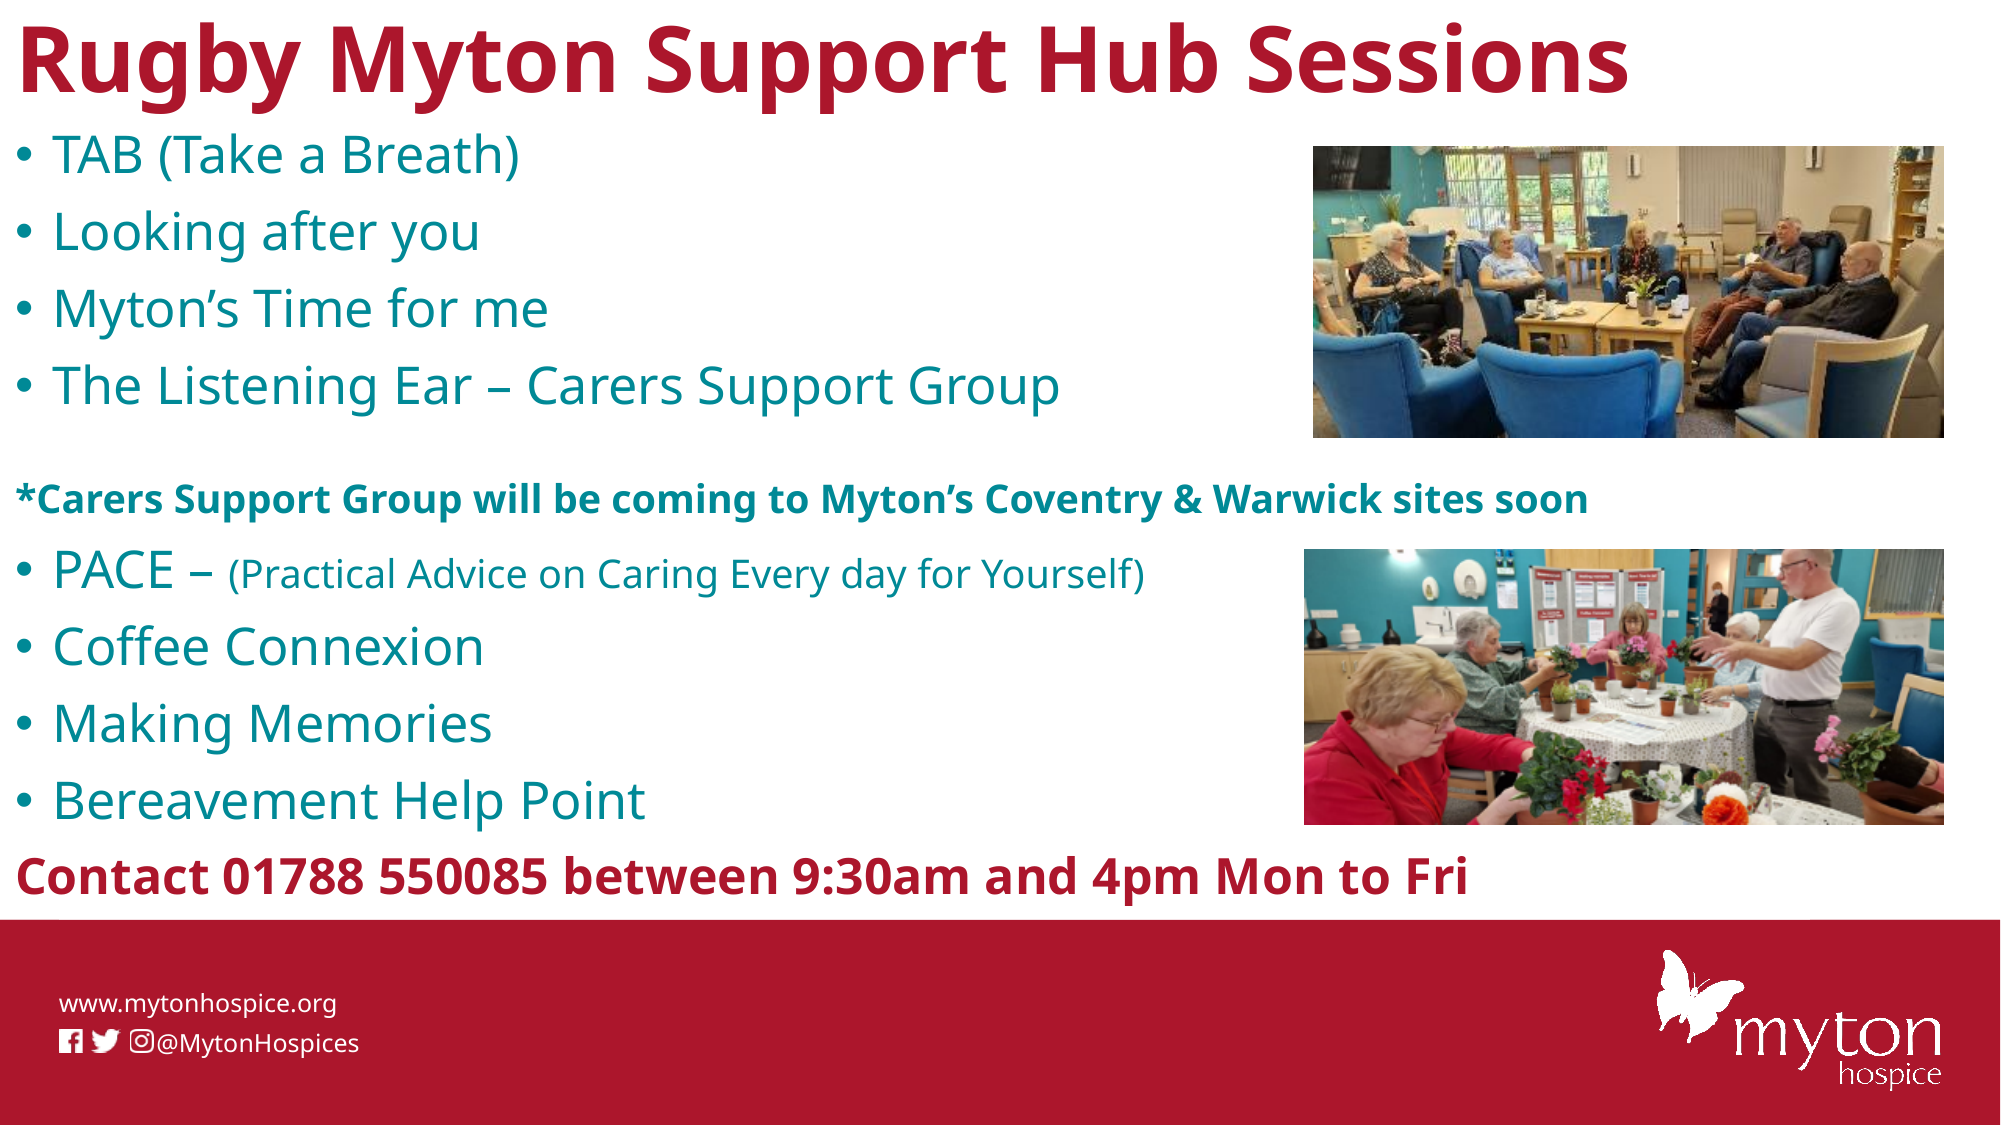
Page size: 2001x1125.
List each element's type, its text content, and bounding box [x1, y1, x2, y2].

picture [130, 1029, 154, 1053]
title Rugby Myton Support Hub Sessions [0, 23, 1700, 104]
list TAB (Take a Breath) Looking after you Myton’s Time for me The Listening Ear – Carers Support Group *Carers Support Group will be coming to Myton’s Coventry & Warwick sites soon PACE – (Practical Advice on Caring Every day for Yourself) Coffee Connexion Making Memories Bereavement Help Point Contact 01788 550085 between 9:30am and 4pm Mon to Fri [0, 121, 1924, 896]
picture [1304, 549, 1944, 825]
picture [92, 1029, 121, 1053]
picture [1313, 146, 1944, 438]
picture [59, 1029, 82, 1053]
picture [1656, 950, 1941, 1091]
